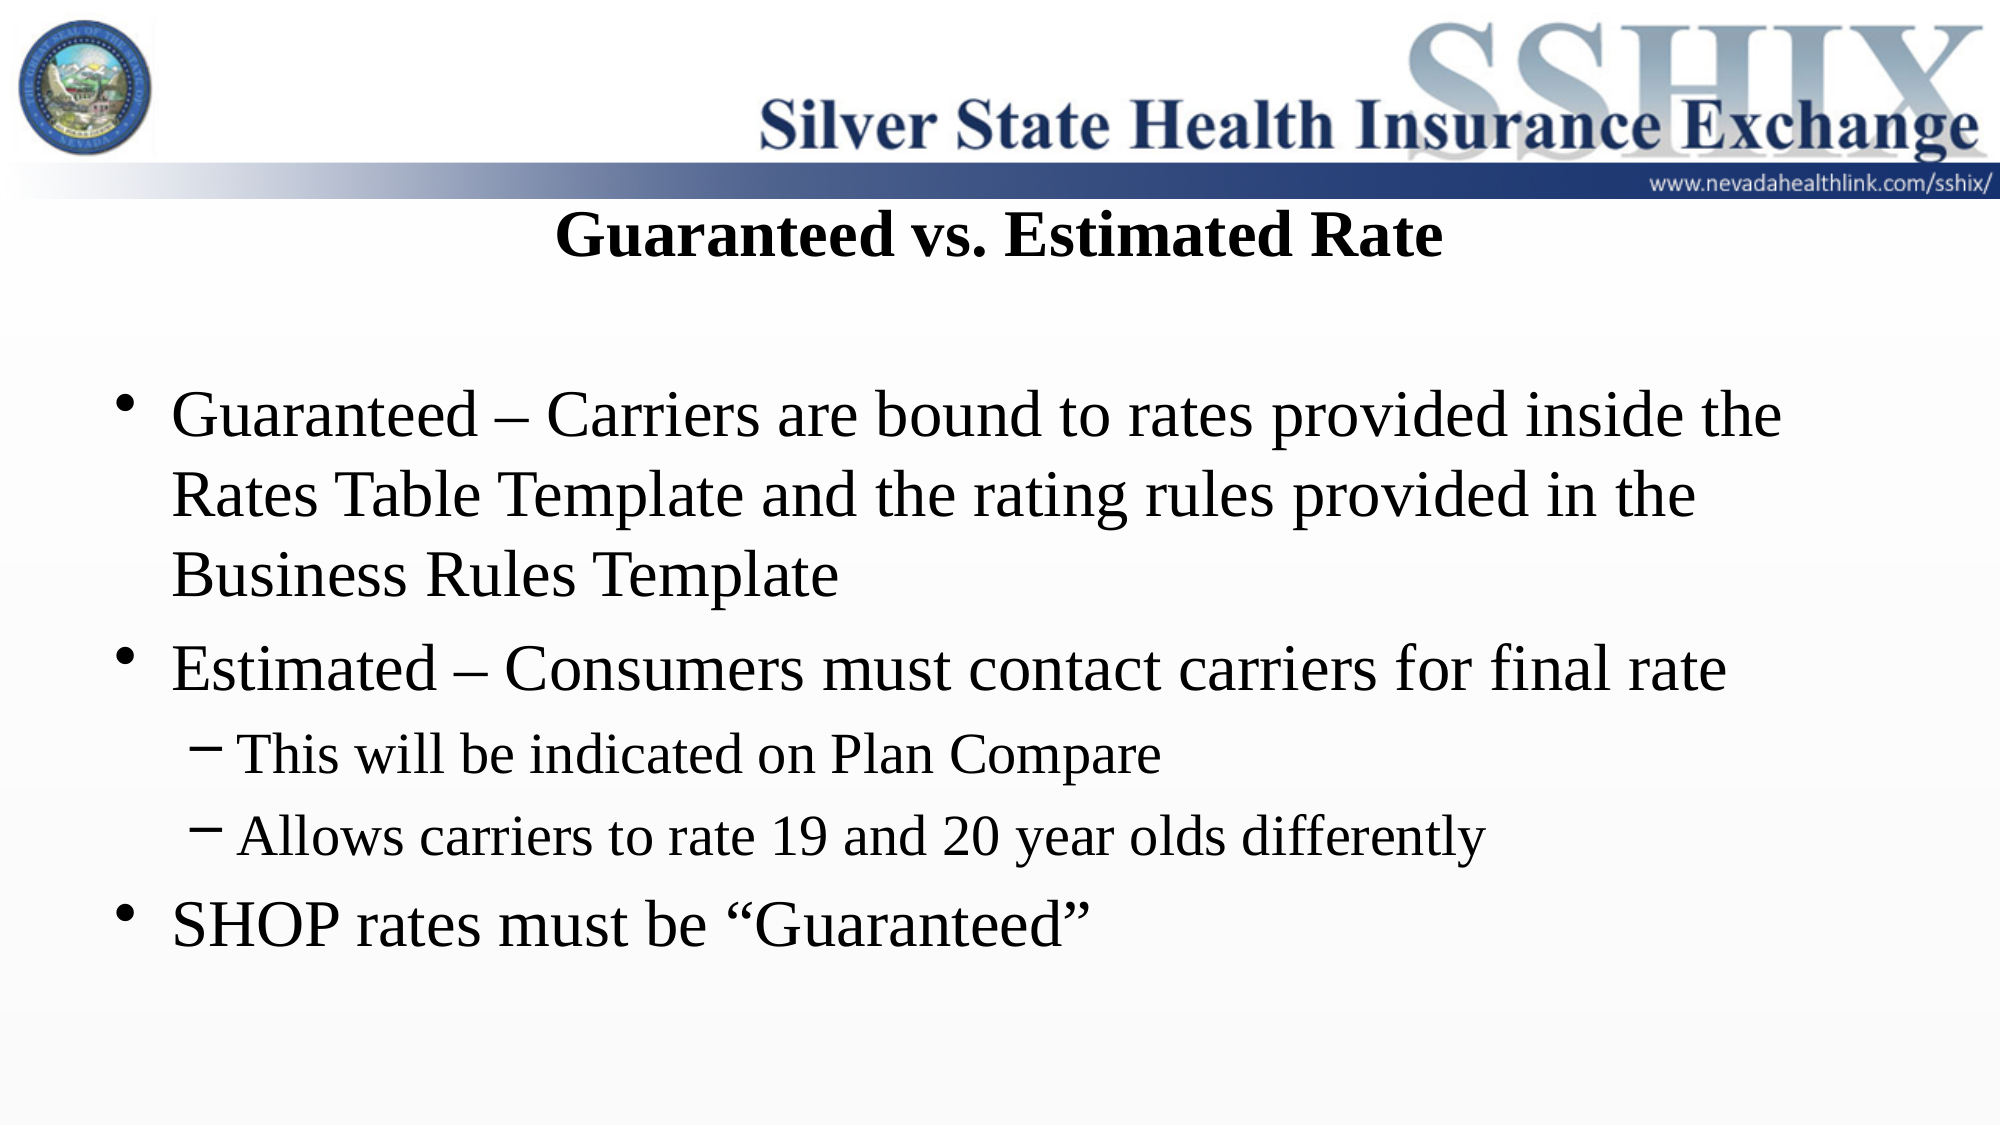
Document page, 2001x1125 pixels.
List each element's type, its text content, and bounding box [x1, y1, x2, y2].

picture [0, 0, 2000, 199]
title Guaranteed vs. Estimated Rate [137, 191, 1863, 320]
list Guaranteed – Carriers are bound to rates provided inside the Rates Table Template and the rating rules provided in the Business Rules Template Estimated – Consumers must contact carriers for final rate This will be indicated on Plan Compare Allows carriers to rate 19 and 20 year olds differently SHOP rates must be “Guaranteed” [99, 362, 1900, 1100]
